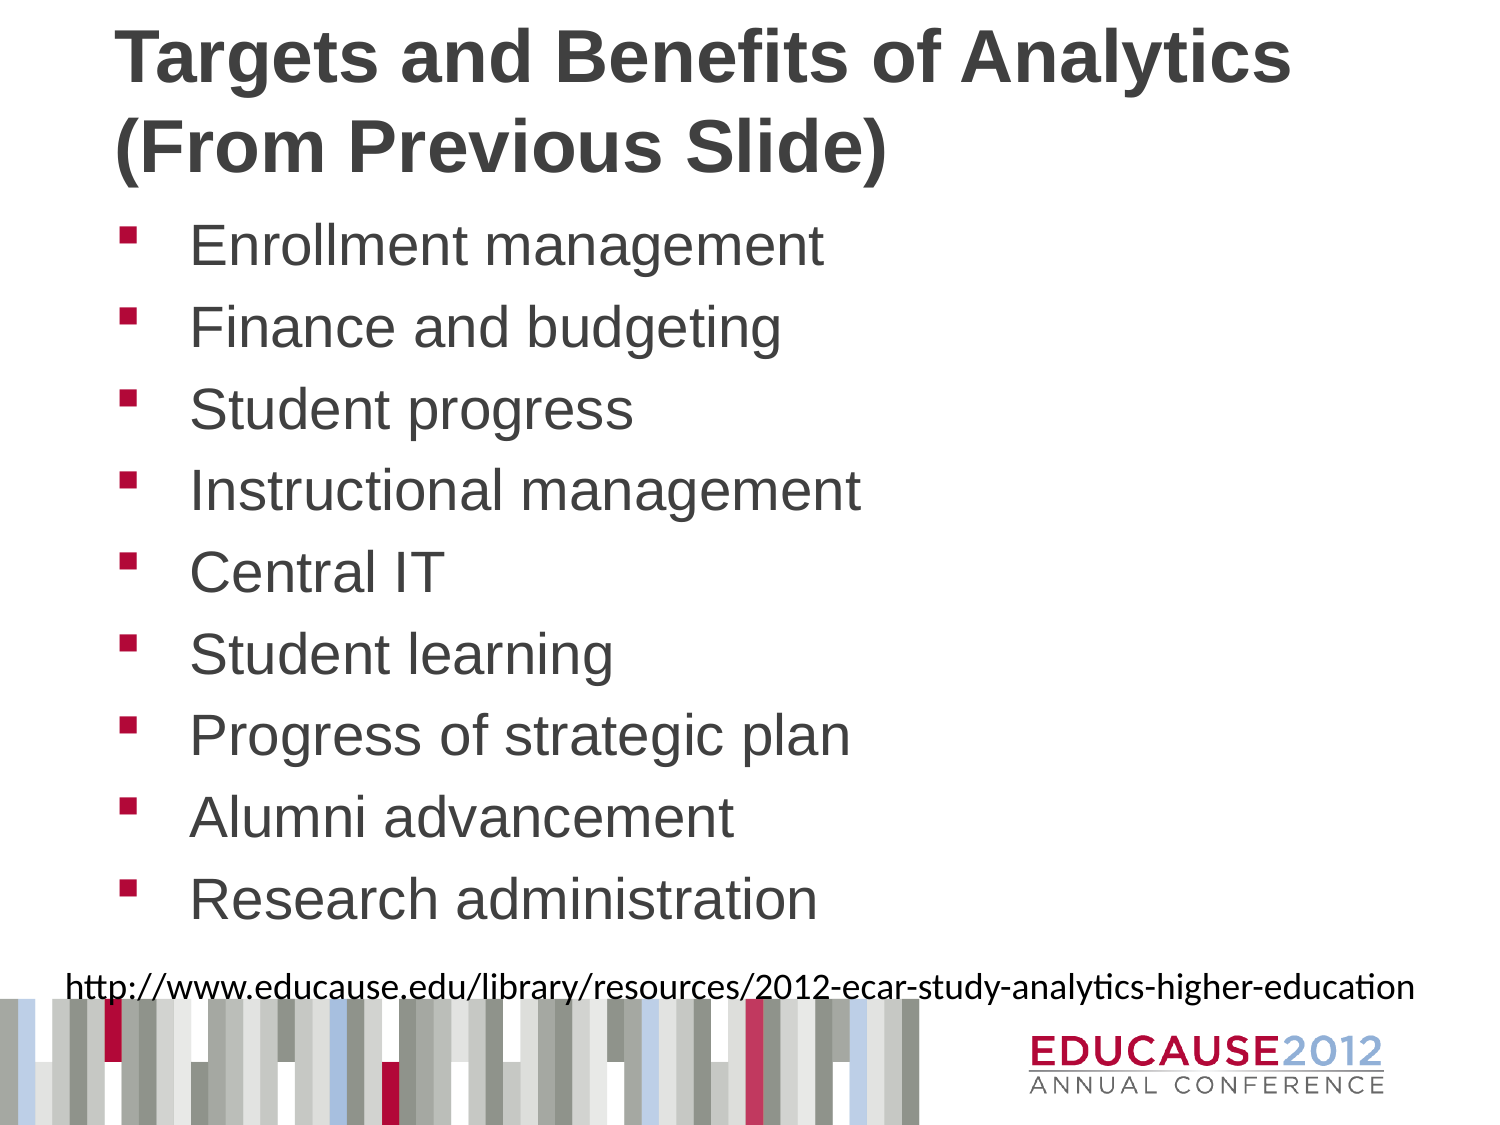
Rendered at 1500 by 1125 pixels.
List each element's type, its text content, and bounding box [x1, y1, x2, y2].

picture [0, 0, 1500, 1125]
title Targets and Benefits of Analytics (From Previous Slide) [99, 0, 1416, 120]
list Enrollment management Finance and budgeting Student progress Instructional management Central IT Student learning Progress of strategic plan Alumni advancement Research administration [99, 200, 1426, 946]
text_box http://www.educause.edu/library/resources/2012-ecar-study-analytics-higher-education [49, 954, 1475, 1015]
